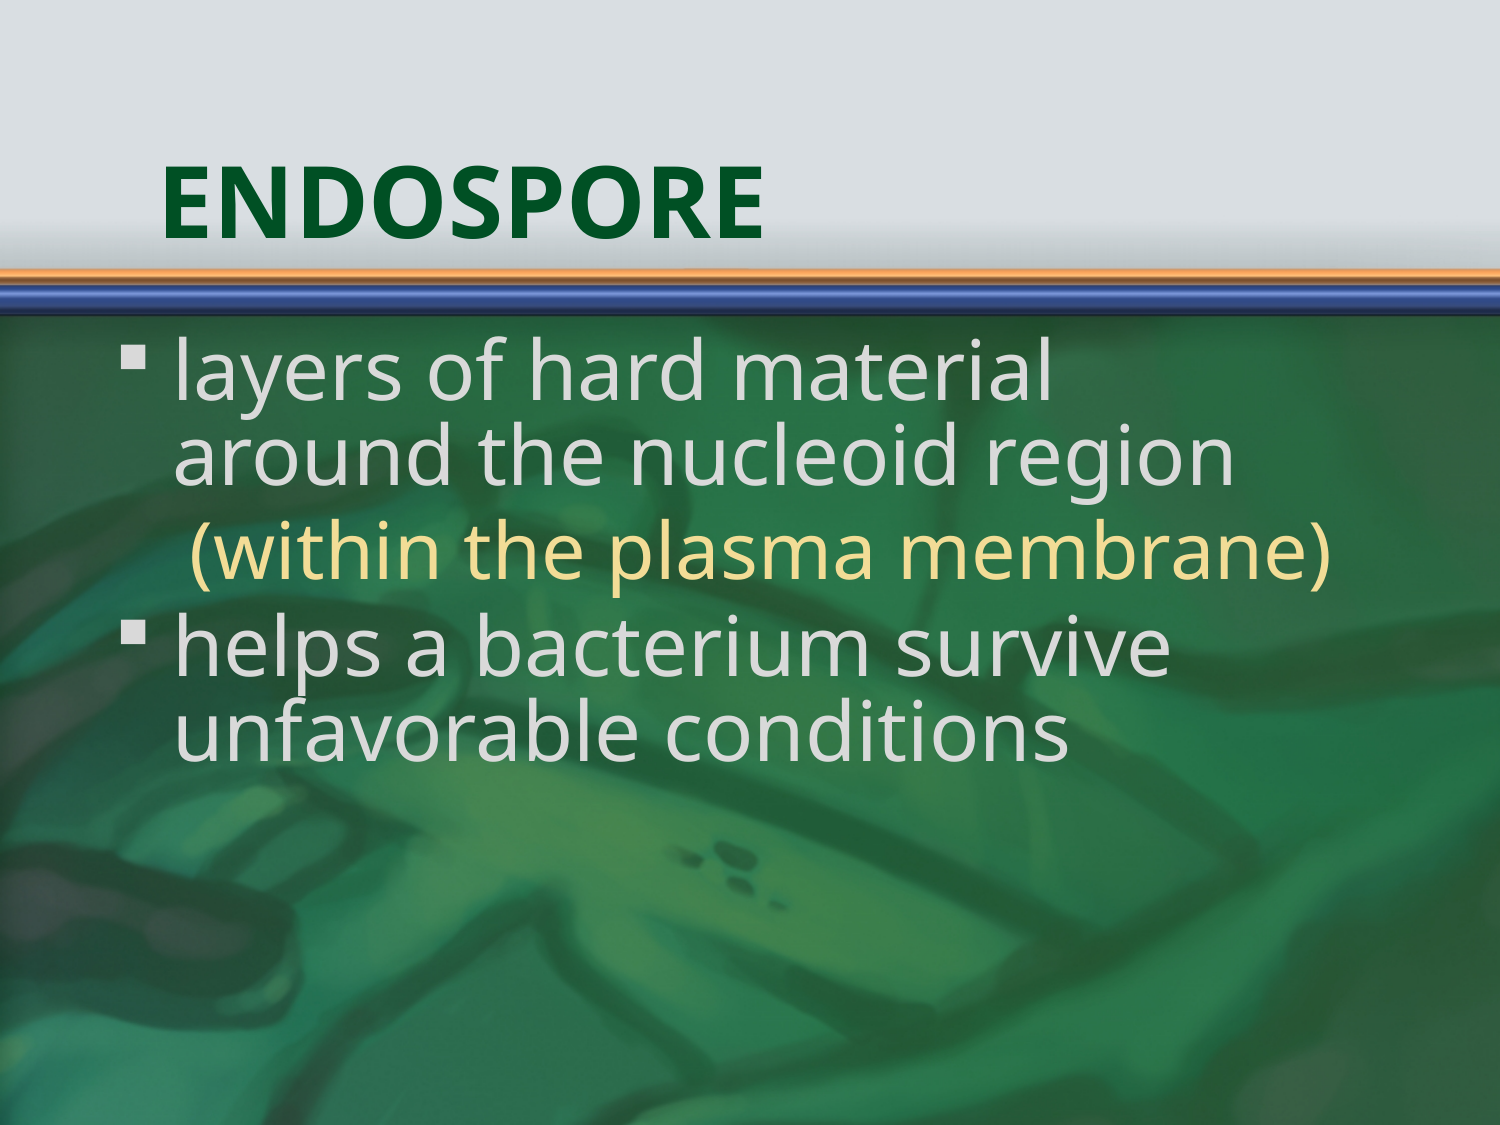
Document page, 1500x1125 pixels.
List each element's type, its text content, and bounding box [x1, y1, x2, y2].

picture [0, 0, 1500, 1125]
title Endospore [142, 149, 1350, 275]
list layers of hard material around the nucleoid region (within the plasma membrane) helps a bacterium survive unfavorable conditions [99, 324, 1350, 975]
